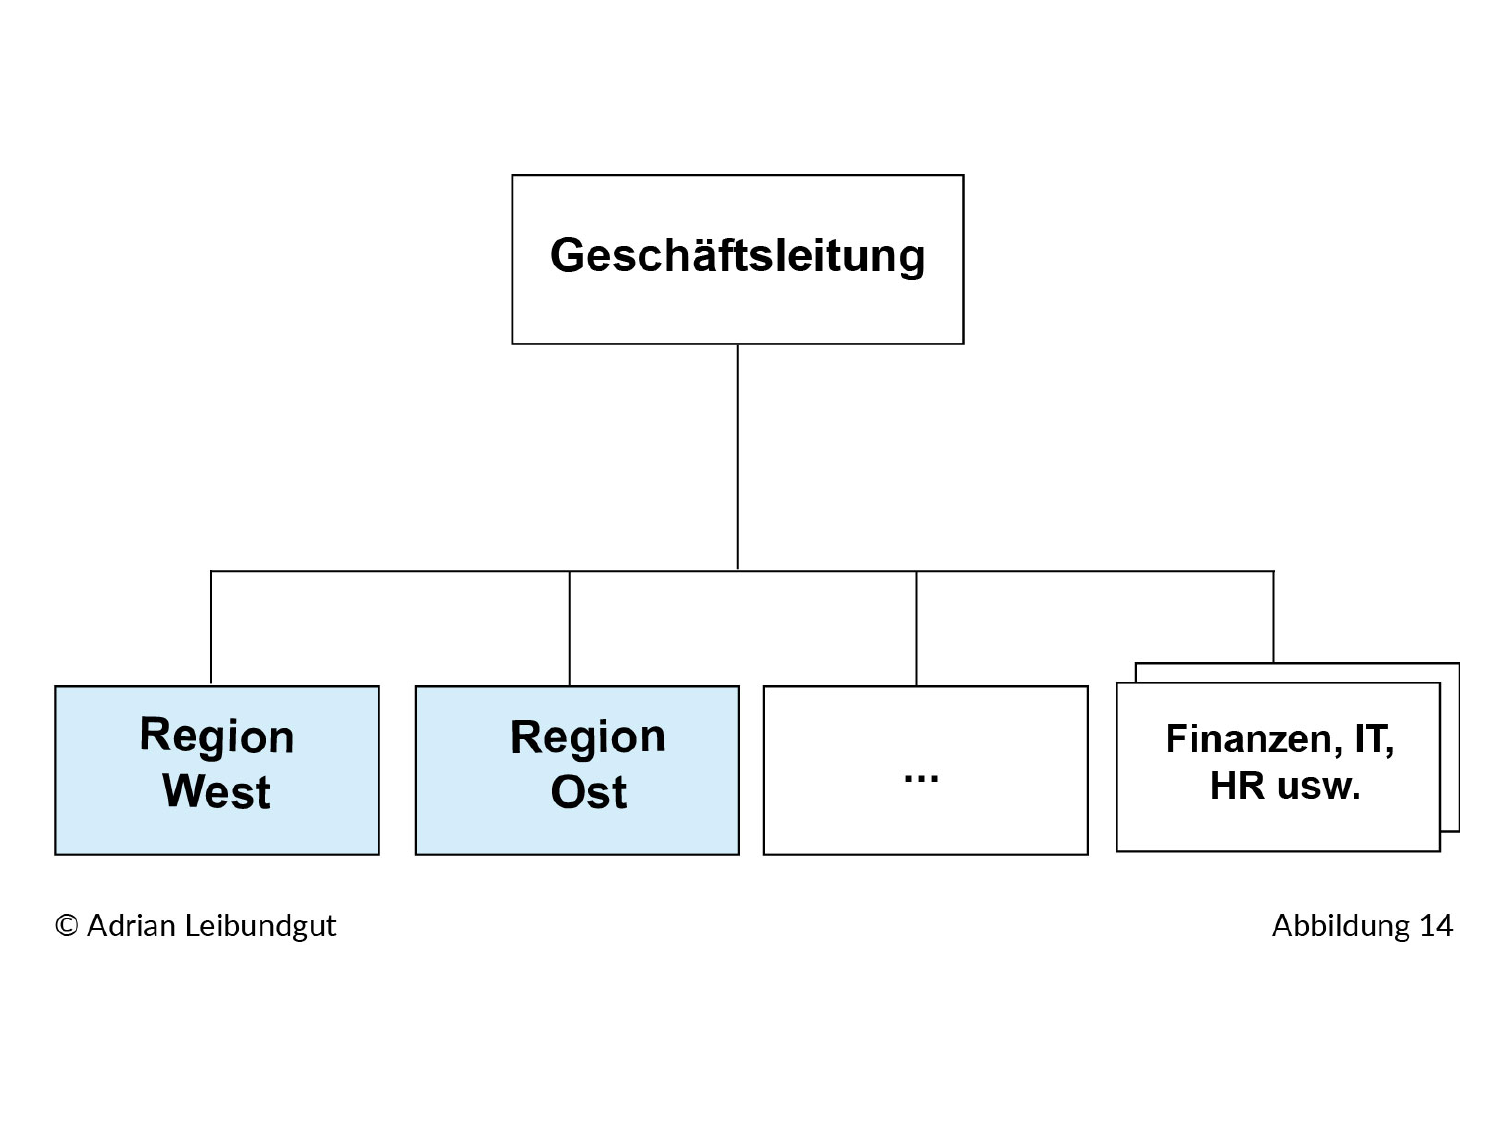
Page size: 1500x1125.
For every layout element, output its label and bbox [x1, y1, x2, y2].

picture [50, 174, 1460, 945]
